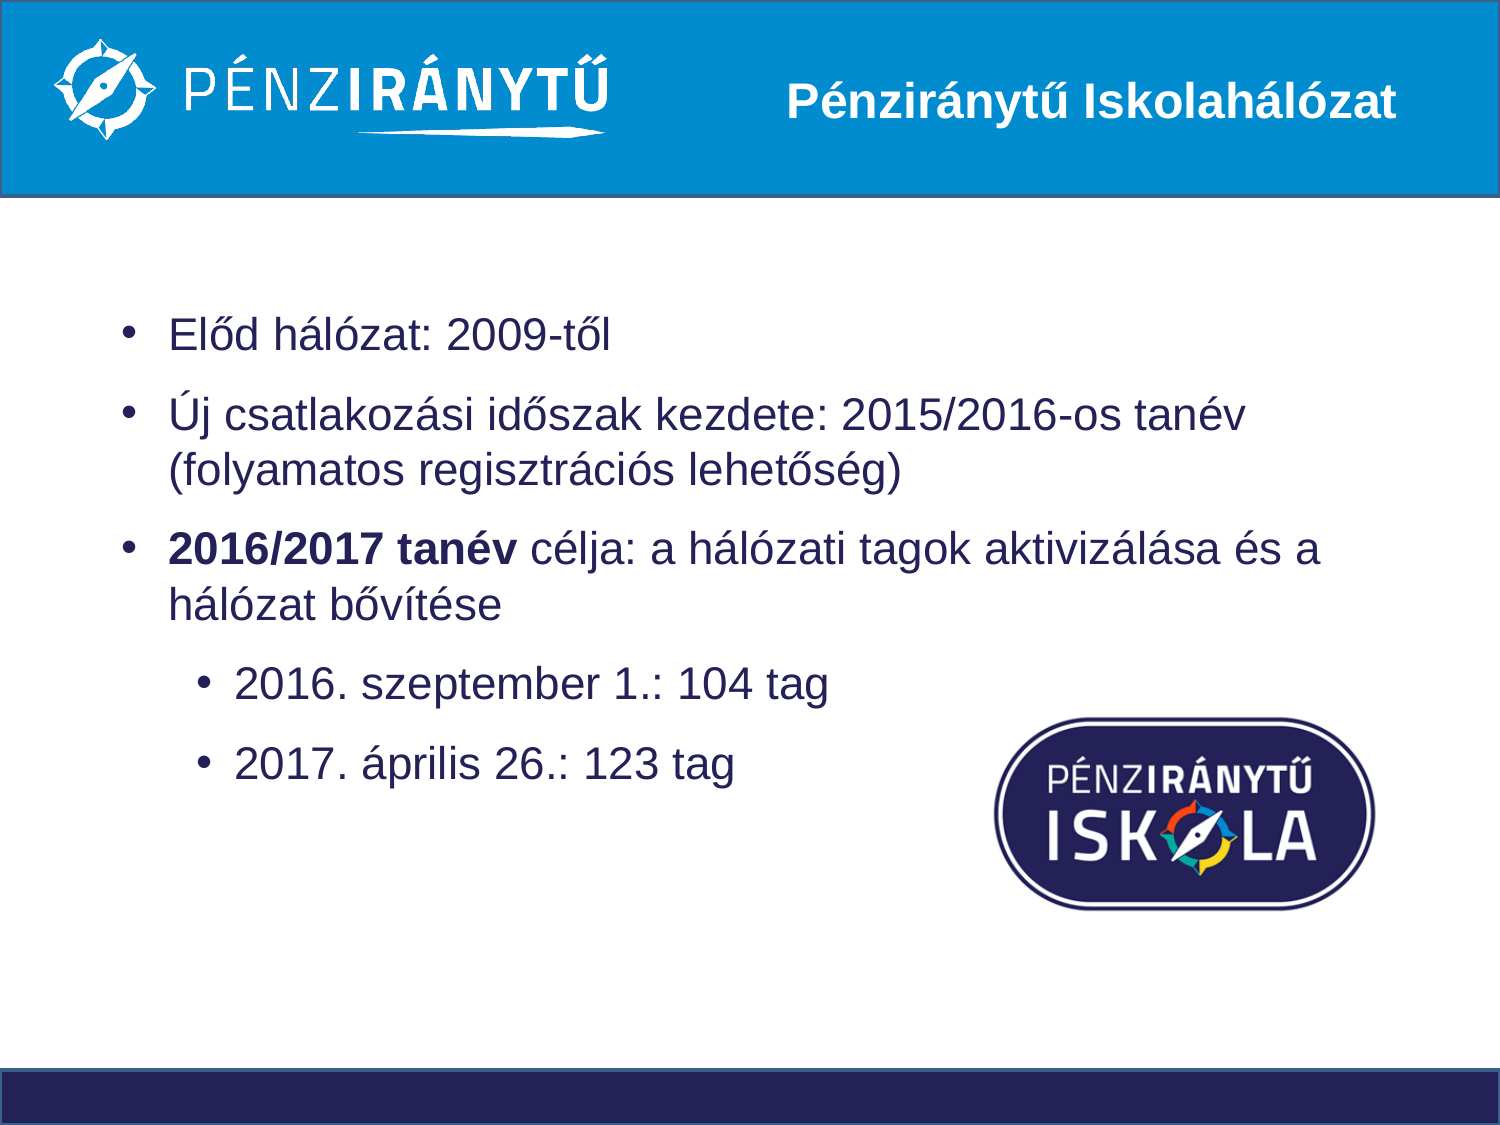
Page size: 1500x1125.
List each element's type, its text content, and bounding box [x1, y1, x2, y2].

picture [425, 55, 437, 64]
picture [267, 68, 297, 110]
picture [235, 55, 245, 63]
picture [385, 127, 599, 137]
picture [228, 68, 253, 110]
picture [537, 69, 567, 110]
picture [57, 86, 76, 109]
picture [187, 68, 214, 110]
picture [414, 69, 446, 110]
picture [576, 69, 606, 111]
picture [79, 113, 103, 127]
picture [458, 69, 491, 110]
picture [899, 643, 1470, 986]
picture [104, 49, 125, 61]
list Előd hálózat: 2009-től Új csatlakozási időszak kezdete: 2015/2016-os tanév (folyamatos regisztrációs lehetőség) 2016/2017 tanév célja: a hálózati tagok aktivizálása és a hálózat bővítése 2016. szeptember 1.: 104 tag 2017. április 26.: 123 tag [64, 196, 1437, 870]
picture [70, 54, 153, 120]
title Pénziránytű Iskolahálózat [702, 0, 1483, 198]
picture [501, 69, 531, 110]
picture [593, 55, 605, 64]
picture [64, 40, 101, 83]
picture [579, 55, 591, 64]
picture [351, 69, 358, 110]
picture [310, 68, 337, 110]
picture [105, 90, 146, 139]
picture [374, 69, 404, 110]
